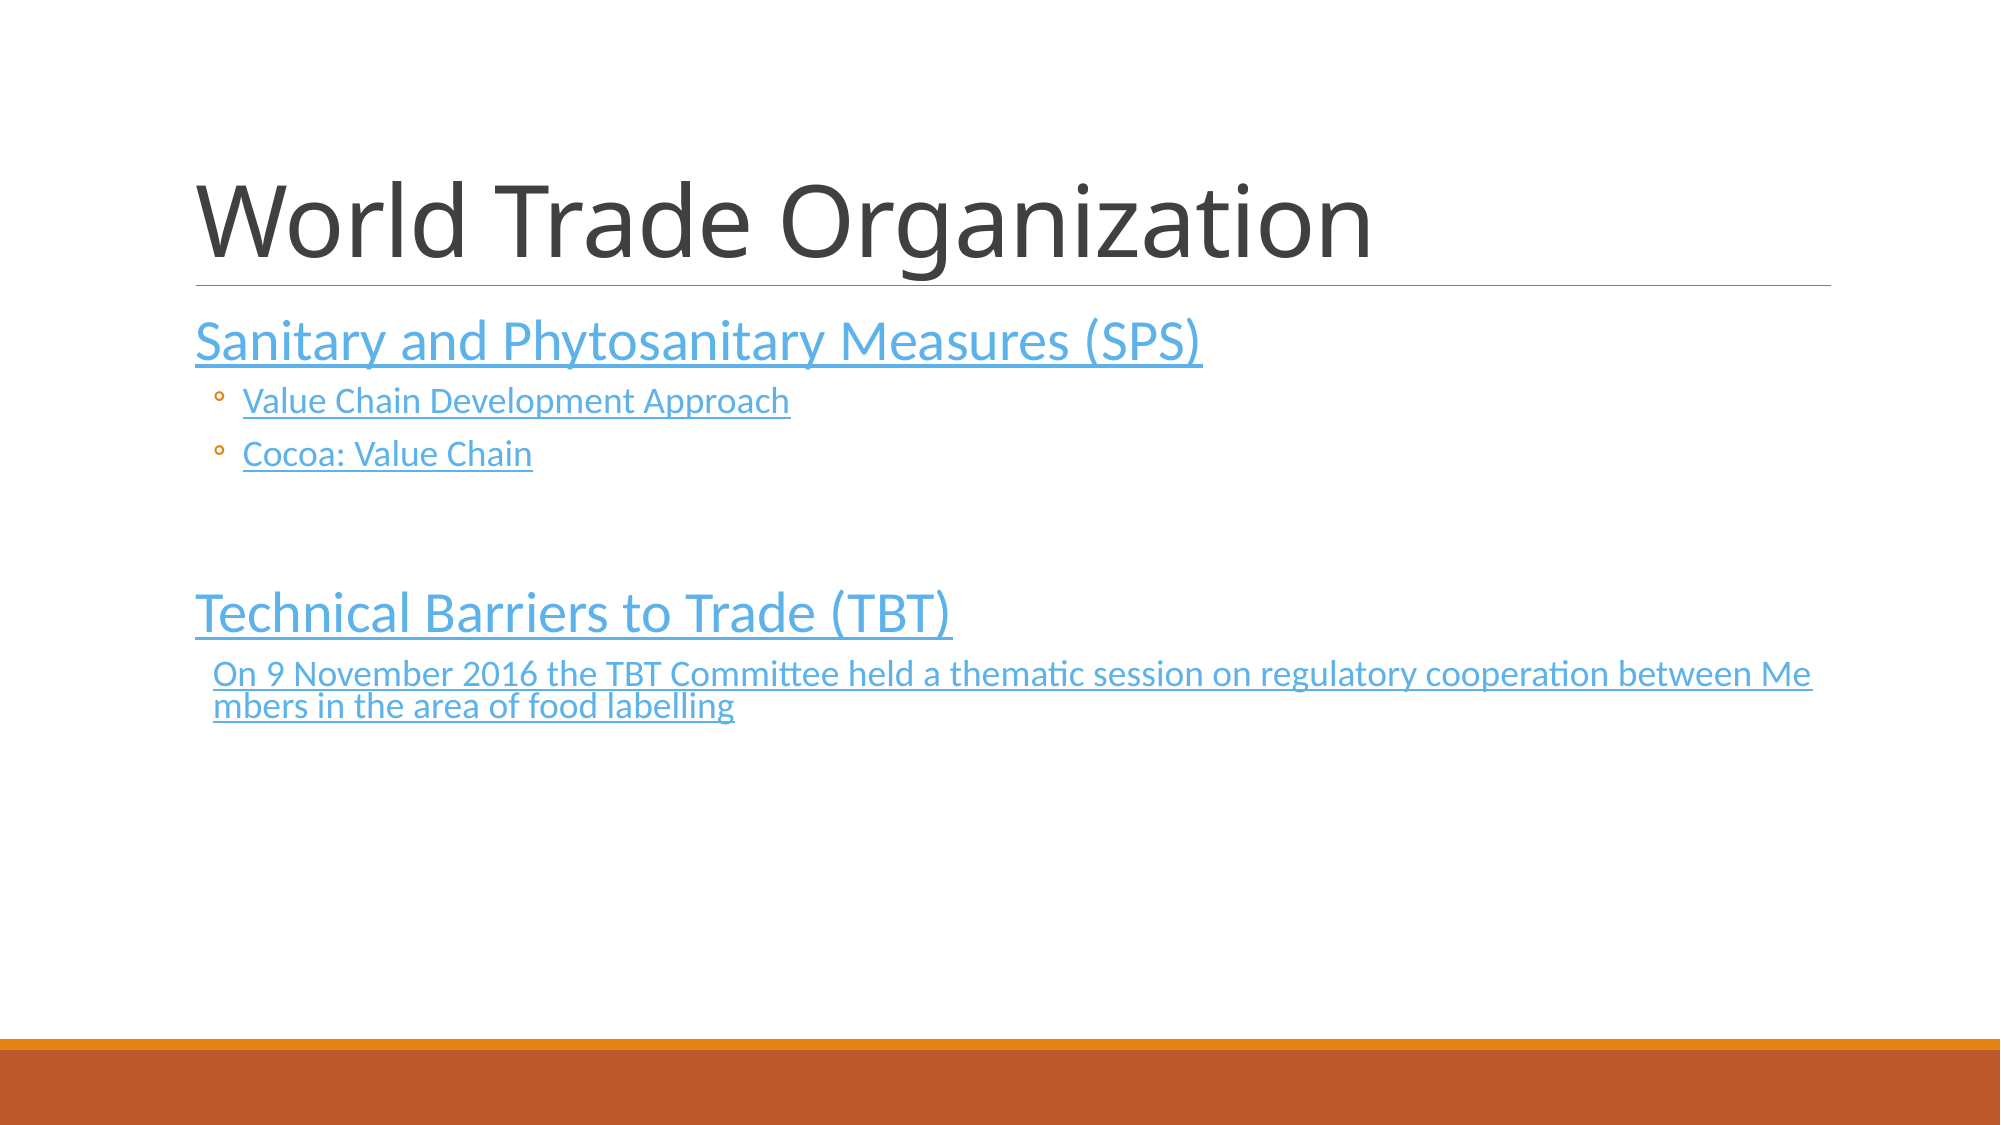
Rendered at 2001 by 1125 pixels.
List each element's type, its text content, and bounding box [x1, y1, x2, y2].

title World Trade Organization [180, 47, 1830, 285]
list Sanitary and Phytosanitary Measures (SPS) Value Chain Development Approach Cocoa: Value Chain Technical Barriers to Trade (TBT) On 9 November 2016 the TBT Committee held a thematic session on regulatory cooperation between Members in the area of food labelling [180, 302, 1830, 963]
